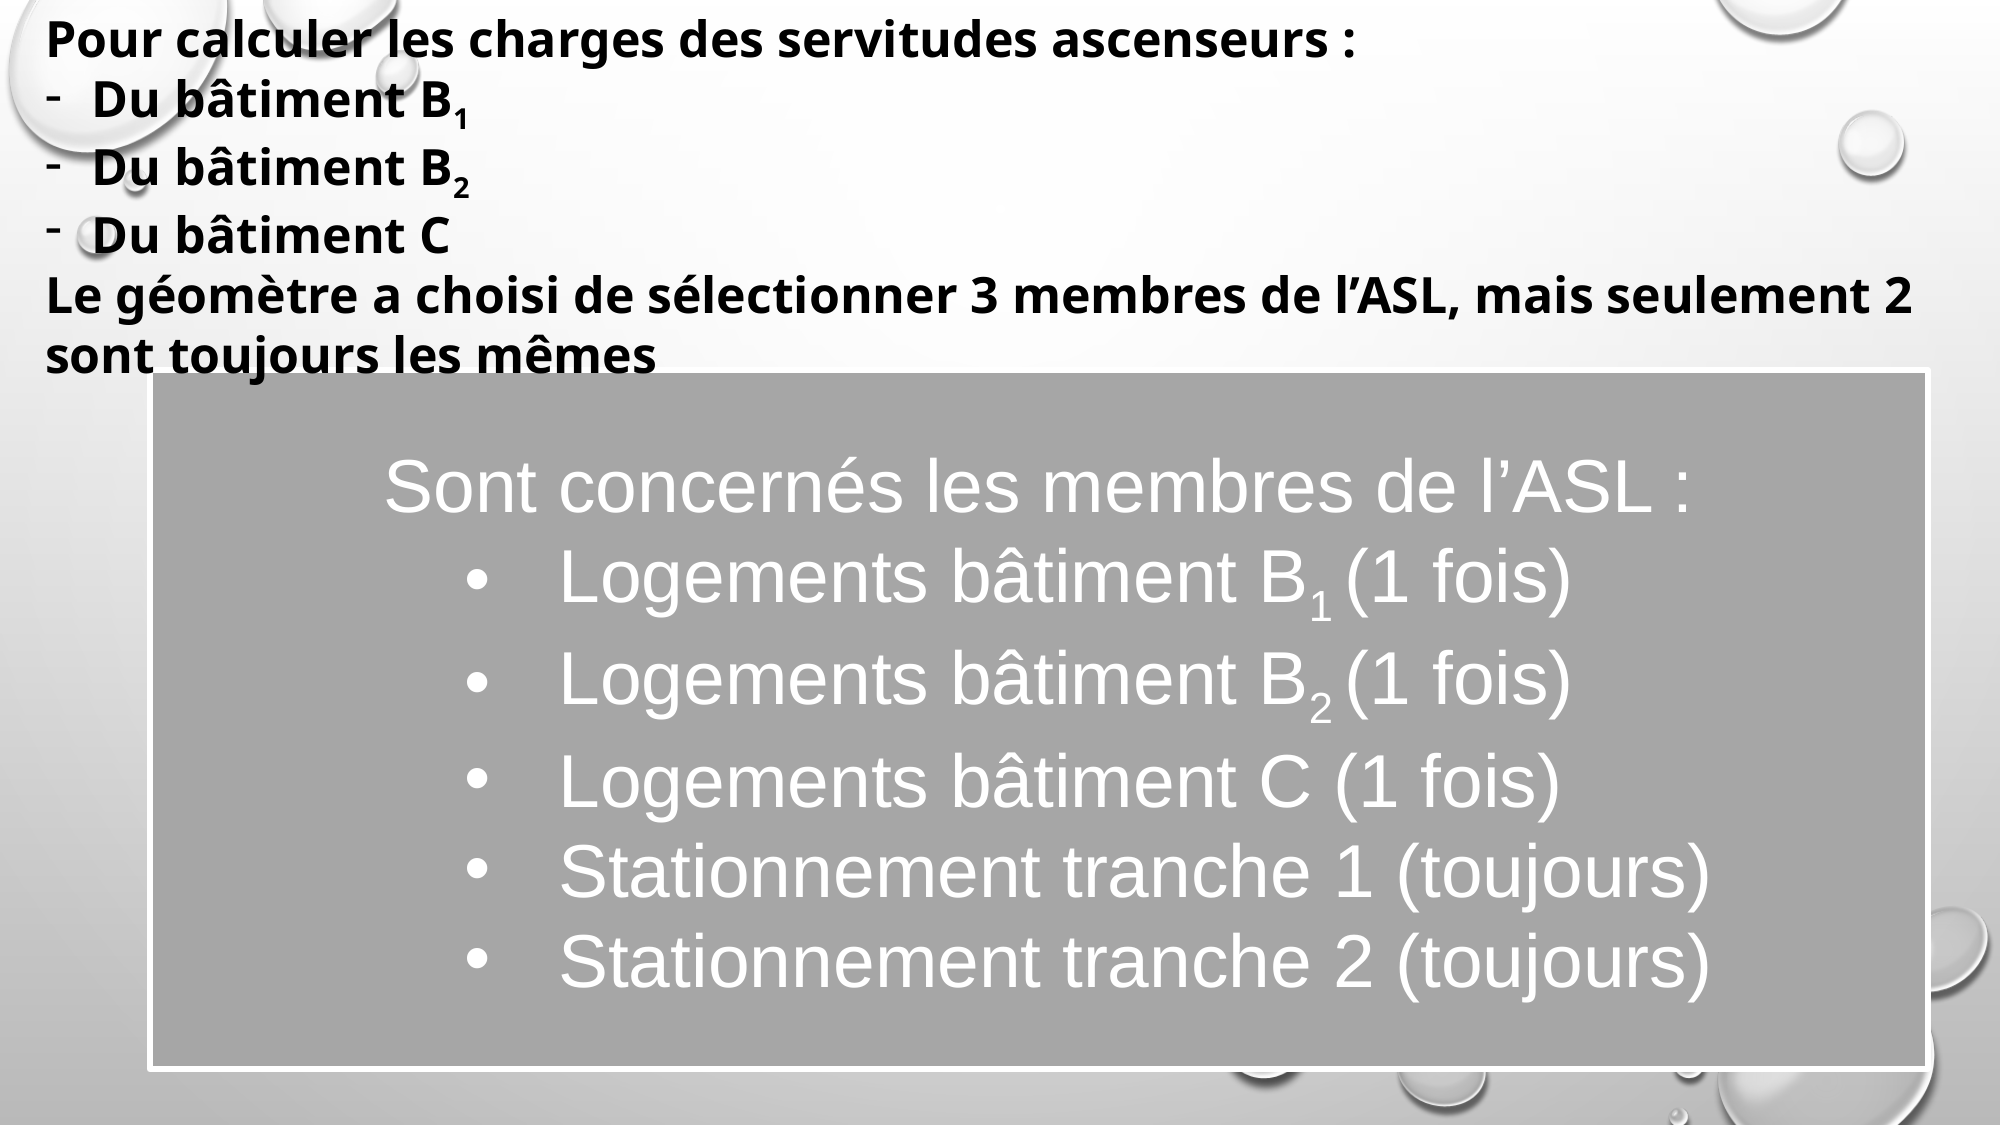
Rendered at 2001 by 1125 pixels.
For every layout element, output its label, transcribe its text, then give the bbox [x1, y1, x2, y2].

text_box Pour calculer les charges des servitudes ascenseurs : Du bâtiment B1 Du bâtiment B2 Du bâtiment C Le géomètre a choisi de sélectionner 3 membres de l’ASL, mais seulement 2 sont toujours les mêmes [30, 0, 2000, 392]
picture [0, 0, 2000, 1125]
text_box Sont concernés les membres de l’ASL : Logements bâtiment B1 (1 fois) Logements bâtiment B2 (1 fois) Logements bâtiment C (1 fois) Stationnement tranche 1 (toujours) Stationnement tranche 2 (toujours) [149, 392, 1929, 1071]
